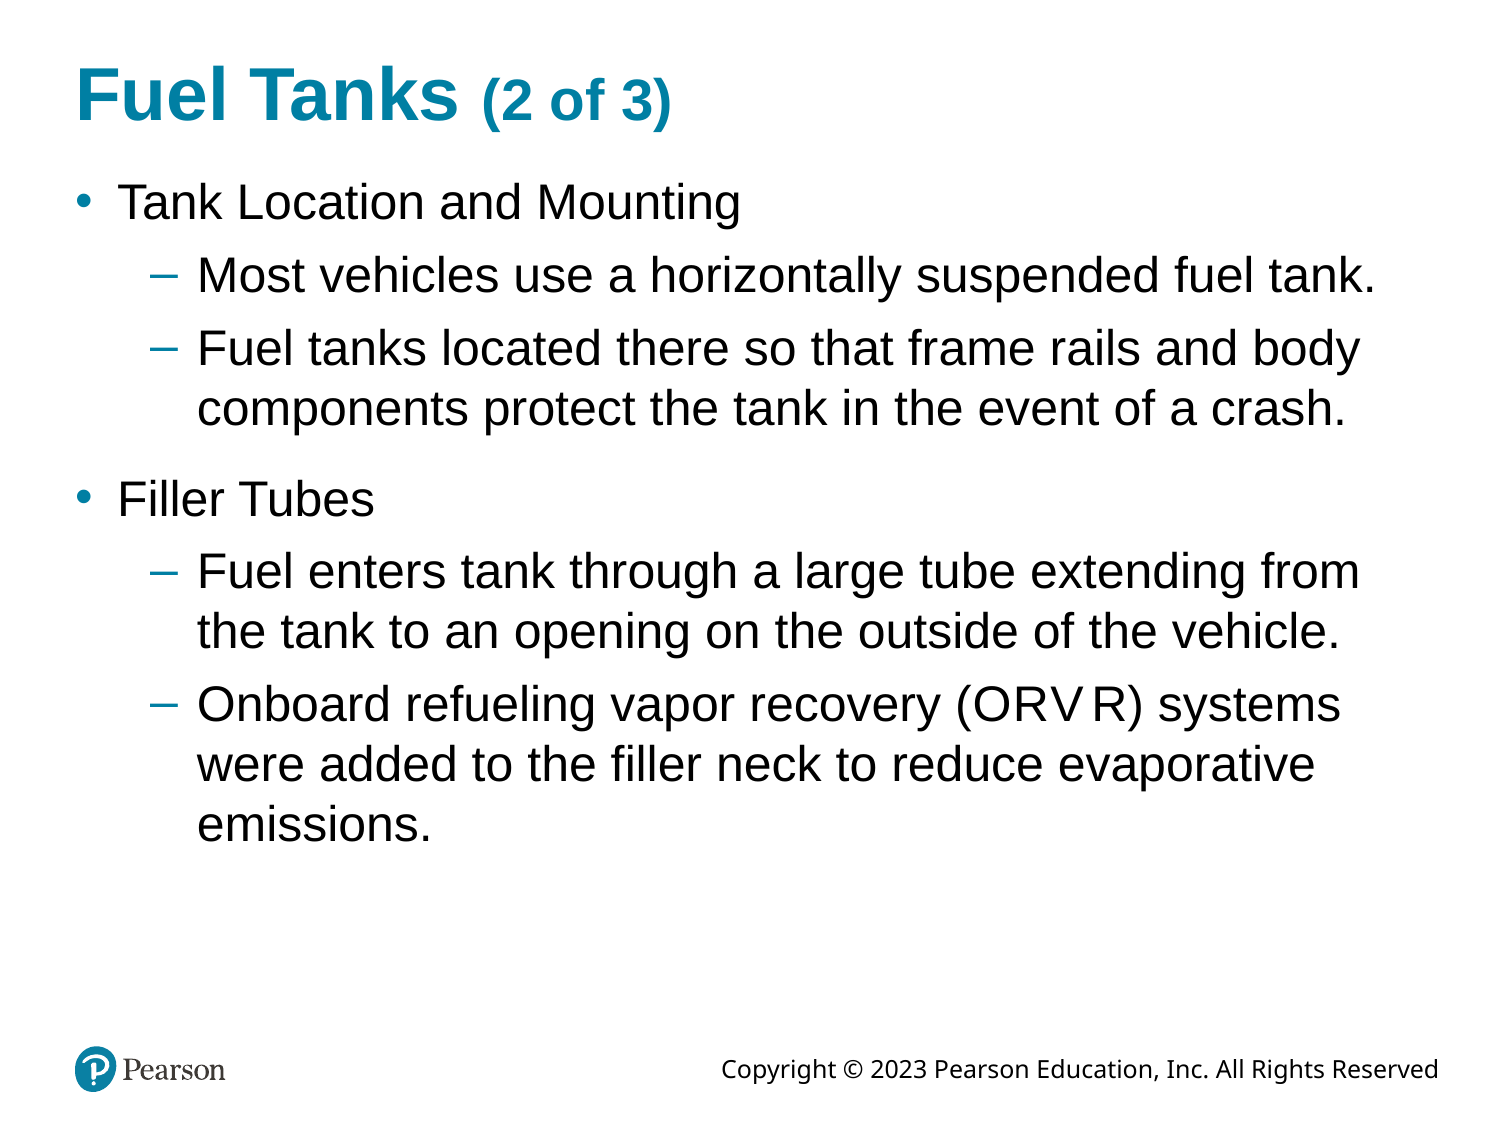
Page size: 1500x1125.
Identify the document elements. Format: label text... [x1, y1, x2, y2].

list Tank Location and Mounting Most vehicles use a horizontally suspended fuel tank. Fuel tanks located there so that frame rails and body components protect the tank in the event of a crash. Filler Tubes Fuel enters tank through a large tube extending from the tank to an opening on the outside of the vehicle. Onboard refueling vapor recovery (O R V R) systems were added to the filler neck to reduce evaporative emissions. [75, 162, 1425, 972]
title Fuel Tanks (2 of 3) [75, 37, 1425, 129]
